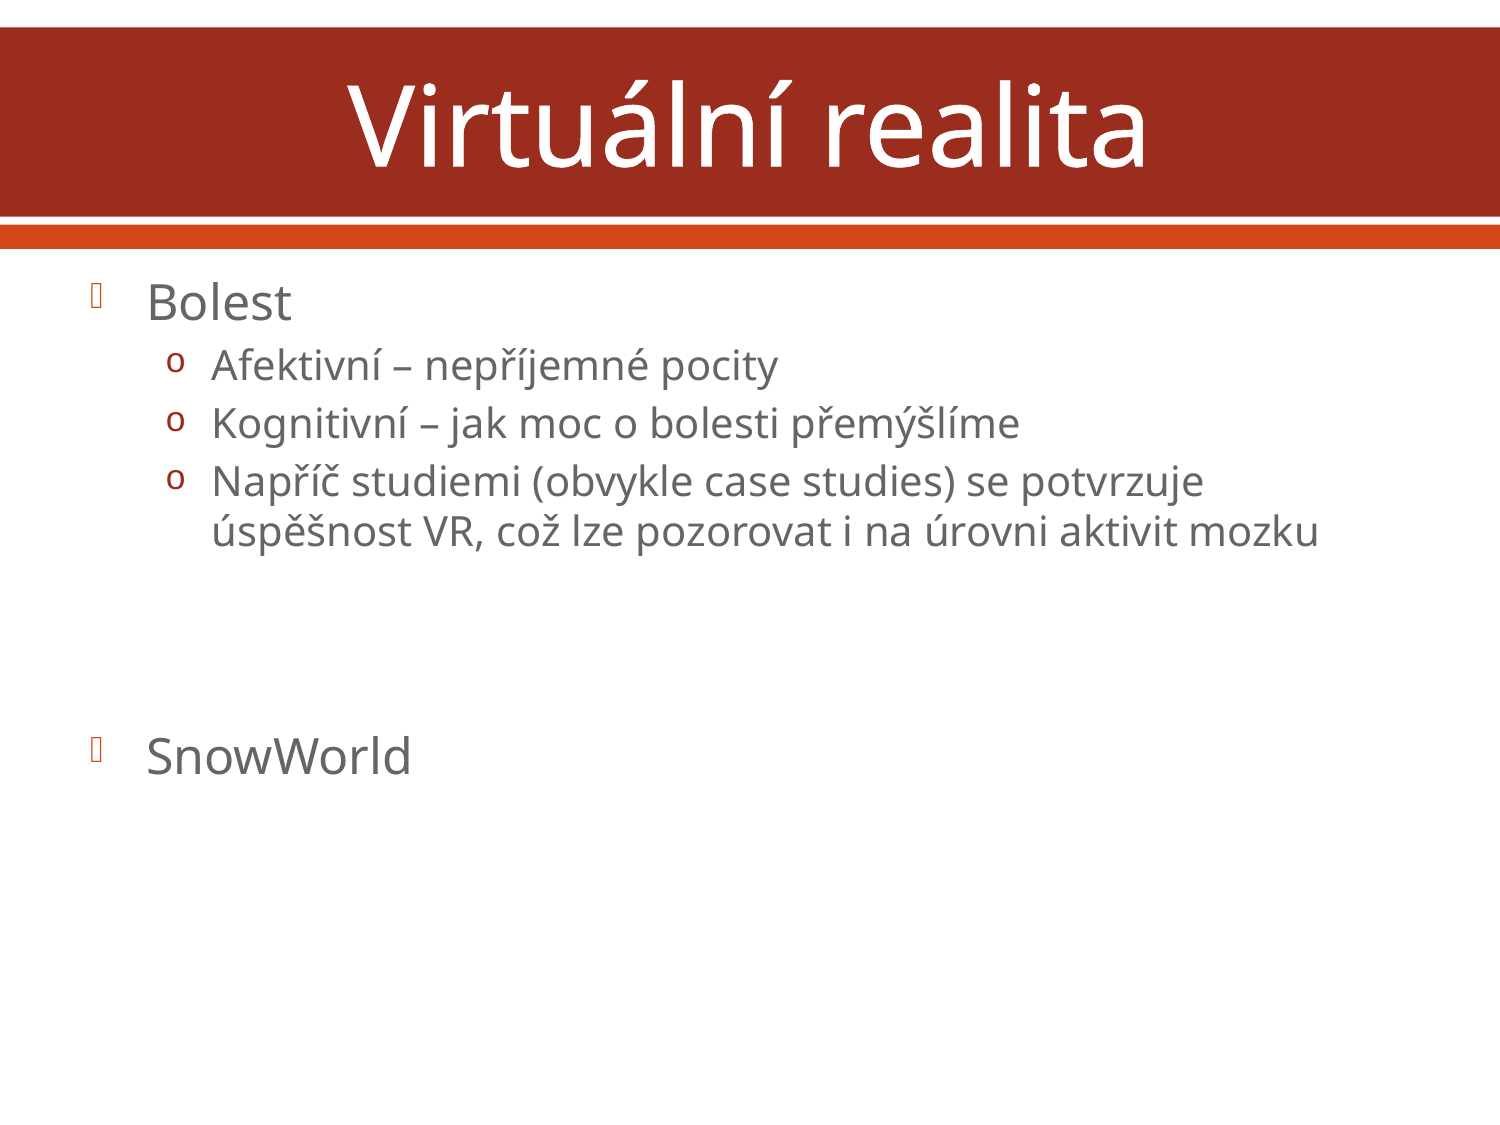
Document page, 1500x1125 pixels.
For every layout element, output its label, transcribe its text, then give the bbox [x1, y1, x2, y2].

list Bolest Afektivní – nepříjemné pocity Kognitivní – jak moc o bolesti přemýšlíme Napříč studiemi (obvykle case studies) se potvrzuje úspěšnost VR, což lze pozorovat i na úrovni aktivit mozku SnowWorld [75, 262, 1425, 1005]
title Virtuální realita [75, 29, 1425, 213]
